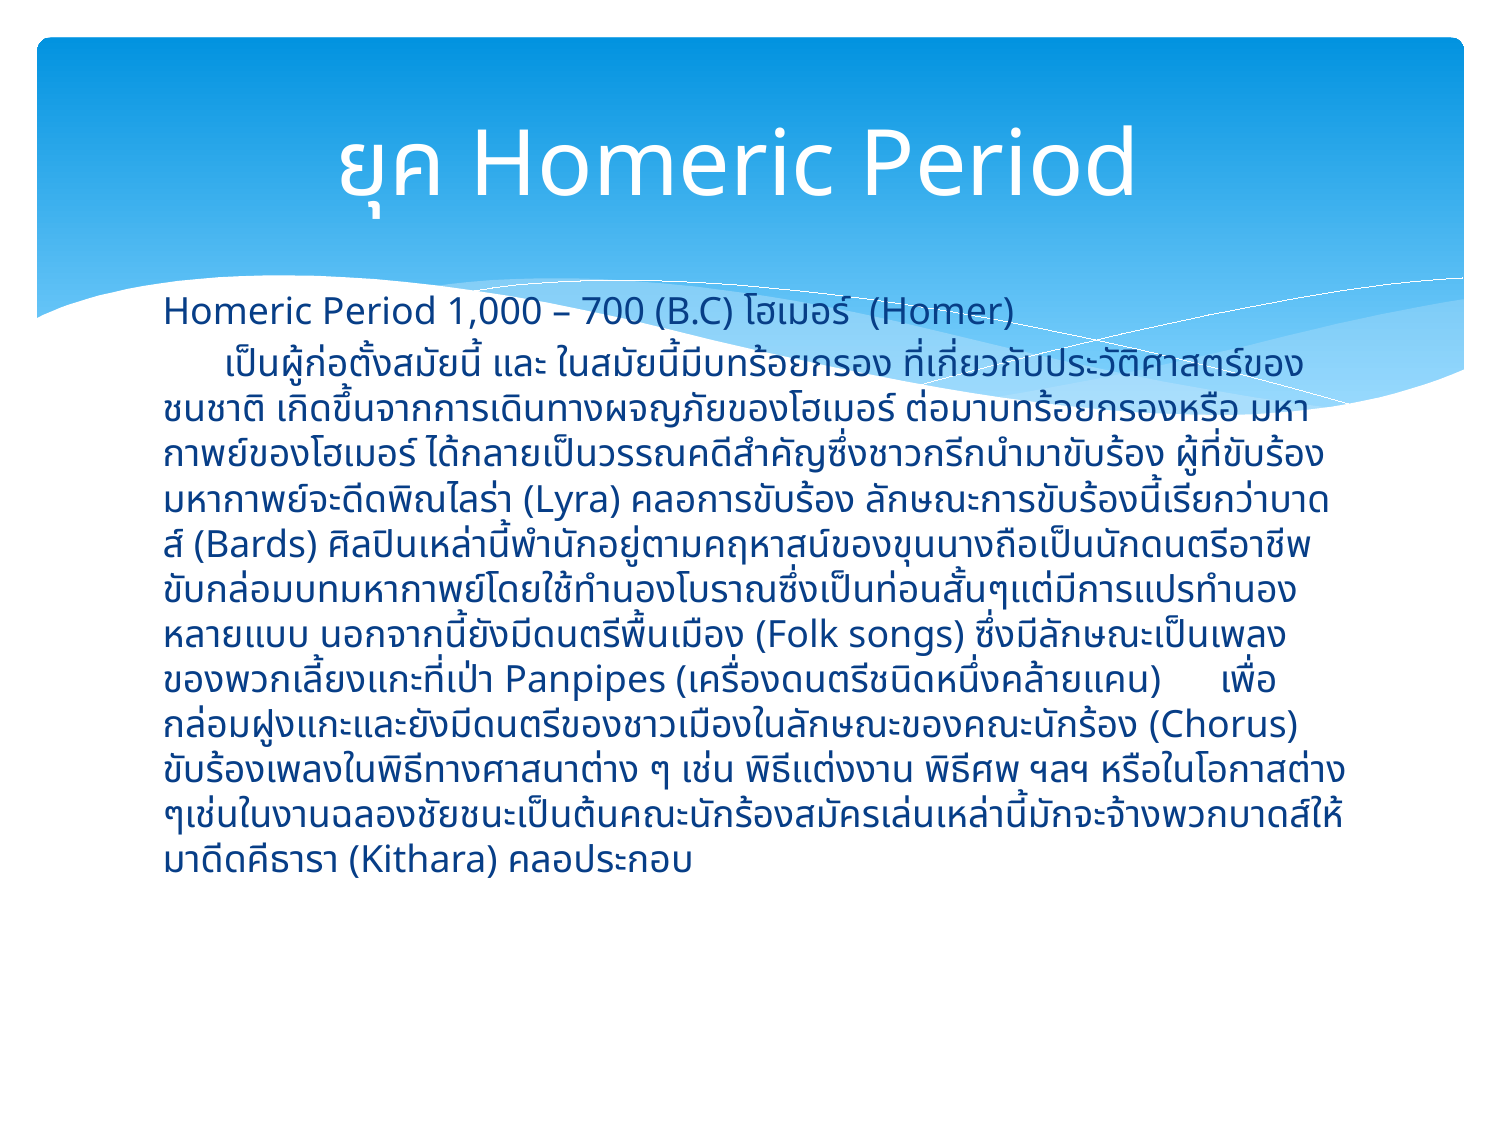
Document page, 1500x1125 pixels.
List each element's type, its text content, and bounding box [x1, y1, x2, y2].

list Homeric Period 1,000 – 700 (B.C) โฮเมอร์ (Homer) เป็นผู้ก่อตั้งสมัยนี้ และ ในสมัยนี้มีบทร้อยกรอง ที่เกี่ยวกับประวัติศาสตร์ของชนชาติ เกิดขึ้นจากการเดินทางผจญภัยของโฮเมอร์ ต่อมาบทร้อยกรองหรือ มหากาพย์ของโฮเมอร์ ได้กลายเป็นวรรณคดีสำคัญซึ่งชาวกรีกนำมาขับร้อง ผู้ที่ขับร้องมหากาพย์จะดีดพิณไลร่า (Lyra) คลอการขับร้อง ลักษณะการขับร้องนี้เรียกว่าบาดส์ (Bards) ศิลปินเหล่านี้พำนักอยู่ตามคฤหาสน์ของขุนนางถือเป็นนักดนตรีอาชีพ ขับกล่อมบทมหากาพย์โดยใช้ทำนองโบราณซึ่งเป็นท่อนสั้นๆแต่มีการแปรทำนองหลายแบบ นอกจากนี้ยังมีดนตรีพื้นเมือง (Folk songs) ซึ่งมีลักษณะเป็นเพลงของพวกเลี้ยงแกะที่เป่า Panpipes (เครื่องดนตรีชนิดหนึ่งคล้ายแคน) เพื่อกล่อมฝูงแกะและยังมีดนตรีของชาวเมืองในลักษณะของคณะนักร้อง (Chorus) ขับร้องเพลงในพิธีทางศาสนาต่าง ๆ เช่น พิธีแต่งงาน พิธีศพ ฯลฯ หรือในโอกาสต่าง ๆเช่นในงานฉลองชัยชนะเป็นต้นคณะนักร้องสมัครเล่นเหล่านี้มักจะจ้างพวกบาดส์ให้มาดีดคีธารา (Kithara) คลอประกอบ [147, 278, 1363, 1012]
title ยุค Homeric Period [75, 55, 1425, 261]
